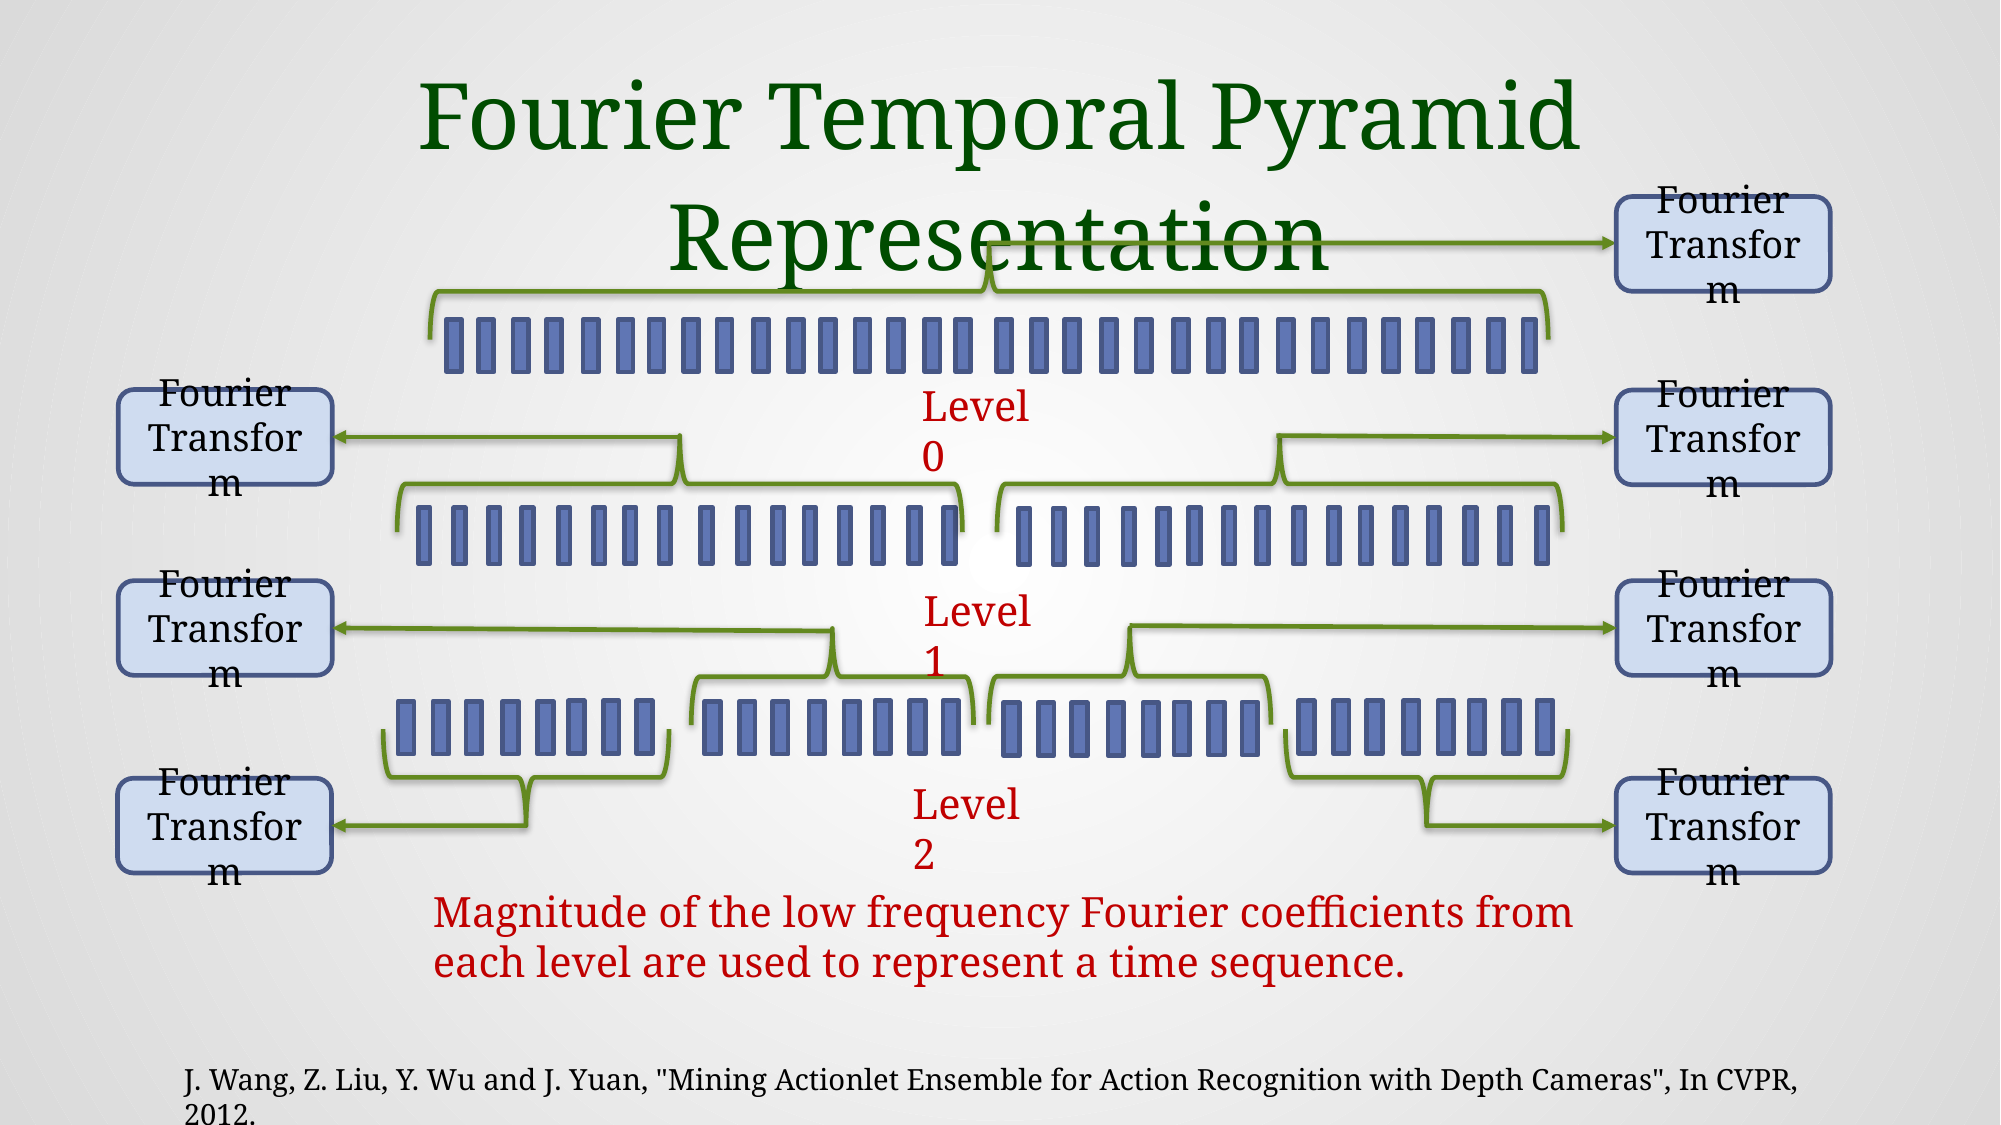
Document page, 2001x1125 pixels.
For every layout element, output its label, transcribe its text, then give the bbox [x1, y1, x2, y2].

text_box [1486, 347, 1506, 374]
text_box [1029, 347, 1049, 372]
text_box [1069, 730, 1090, 758]
text_box [1016, 540, 1032, 567]
text_box [1426, 540, 1442, 566]
text_box J. Wang, Z. Liu, Y. Wu and J. Yuan, "Mining Actionlet Ensemble for Action Recognition with Depth Cameras", In CVPR, 2012. [169, 1053, 1831, 1125]
text_box [802, 540, 818, 566]
text_box [1276, 347, 1296, 374]
text_box [464, 699, 484, 727]
text_box [1535, 698, 1555, 727]
text_box [1381, 347, 1401, 374]
text_box [500, 699, 521, 727]
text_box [332, 627, 831, 632]
text_box [535, 699, 556, 727]
text_box [907, 733, 928, 756]
text_box [786, 347, 806, 374]
title Fourier Temporal Pyramid Representation [99, 39, 1900, 157]
text_box Fourier Transform [1614, 578, 1834, 678]
text_box [922, 347, 942, 372]
text_box [1534, 540, 1550, 566]
text_box [634, 698, 655, 727]
text_box Fourier Transform [1613, 775, 1833, 876]
text_box [1497, 540, 1513, 566]
text_box [1099, 347, 1119, 374]
text_box [427, 251, 1551, 340]
text_box [986, 635, 1274, 725]
text_box [1239, 347, 1259, 374]
text_box [544, 347, 564, 374]
text_box [886, 347, 906, 374]
text_box [1462, 540, 1479, 566]
text_box [1415, 347, 1435, 374]
text_box Level 2 [897, 770, 1062, 885]
text_box [416, 540, 432, 566]
text_box [657, 540, 673, 566]
text_box [941, 733, 961, 756]
text_box [1311, 347, 1330, 374]
text_box [431, 699, 451, 727]
text_box [616, 347, 635, 374]
text_box [737, 733, 757, 756]
text_box Magnitude of the low frequency Fourier coefficients from each level are used to represent a time sequence. [418, 878, 1634, 994]
text_box [511, 347, 531, 374]
text_box [486, 540, 502, 566]
text_box [698, 540, 715, 566]
text_box [1331, 698, 1351, 727]
text_box [715, 347, 734, 374]
text_box [1141, 730, 1161, 758]
text_box [1172, 730, 1192, 757]
text_box [1001, 730, 1022, 758]
text_box [581, 347, 601, 374]
text_box [1296, 698, 1317, 727]
text_box [566, 698, 587, 727]
text_box [702, 733, 723, 756]
text_box [1171, 347, 1191, 374]
text_box [1206, 730, 1227, 757]
text_box [751, 347, 771, 374]
text_box [770, 733, 790, 756]
text_box [837, 540, 853, 566]
text_box [1240, 730, 1260, 757]
text_box Fourier Transform [1613, 194, 1833, 294]
text_box [1436, 698, 1456, 727]
text_box [953, 347, 973, 372]
text_box [647, 347, 666, 374]
text_box [1051, 540, 1067, 567]
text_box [1129, 625, 1618, 629]
text_box [681, 347, 701, 374]
text_box [1451, 347, 1471, 374]
text_box Level 1 [908, 577, 1074, 693]
text_box Fourier Transform [115, 387, 335, 487]
text_box [770, 540, 786, 566]
text_box [1347, 347, 1367, 374]
text_box [1392, 540, 1409, 566]
text_box [1106, 730, 1126, 758]
text_box [1401, 698, 1421, 727]
text_box [1155, 540, 1172, 567]
text_box [1358, 540, 1374, 566]
text_box [1062, 347, 1082, 374]
text_box [1501, 698, 1522, 727]
text_box [941, 540, 958, 566]
text_box Fourier Transform [115, 578, 335, 678]
text_box [1084, 540, 1100, 567]
text_box [1121, 540, 1137, 567]
text_box [591, 540, 607, 566]
text_box [394, 442, 965, 533]
text_box [380, 729, 672, 824]
text_box [818, 347, 838, 374]
text_box [451, 540, 468, 566]
text_box [1186, 540, 1203, 566]
text_box [853, 347, 872, 374]
text_box [688, 635, 976, 726]
text_box [601, 698, 621, 727]
text_box [519, 540, 536, 566]
text_box [870, 540, 886, 566]
text_box [556, 540, 572, 566]
text_box [396, 699, 416, 727]
text_box [842, 733, 862, 756]
text_box [476, 347, 496, 374]
text_box [735, 540, 751, 566]
text_box [1036, 730, 1056, 758]
text_box [444, 347, 464, 374]
text_box [1364, 698, 1385, 727]
text_box [1254, 540, 1271, 566]
text_box [622, 540, 638, 566]
text_box [1291, 540, 1307, 566]
text_box [873, 733, 893, 756]
text_box [1283, 729, 1571, 823]
text_box [1206, 347, 1226, 374]
text_box [994, 347, 1014, 372]
text_box [1134, 347, 1154, 374]
text_box [1221, 540, 1237, 566]
text_box [1521, 347, 1538, 374]
text_box [994, 447, 1565, 533]
text_box Level 0 [906, 372, 1072, 487]
text_box Fourier Transform [1613, 387, 1833, 488]
text_box Fourier Transform [115, 775, 334, 876]
text_box [906, 540, 923, 566]
text_box [1467, 698, 1487, 727]
text_box [807, 733, 827, 756]
text_box [1326, 540, 1342, 566]
